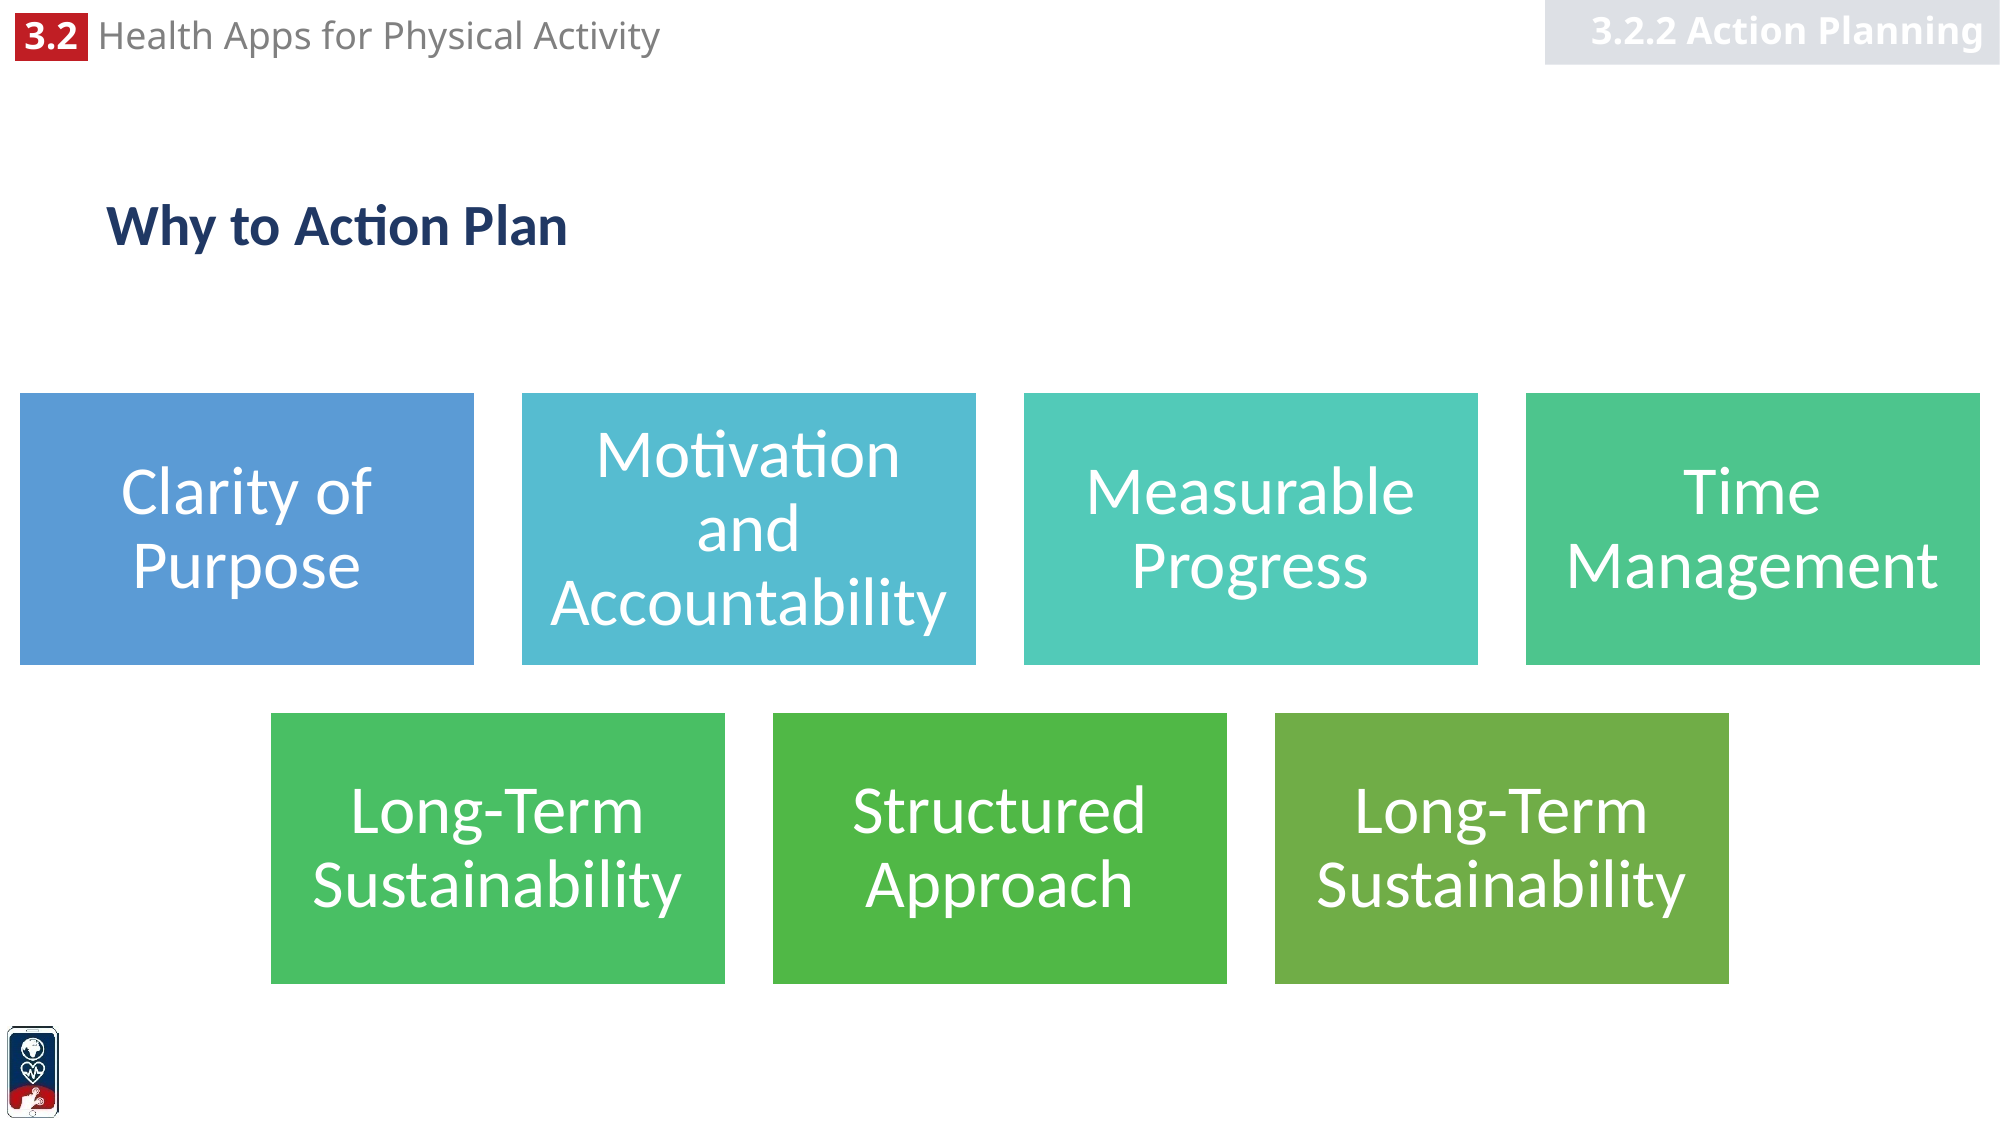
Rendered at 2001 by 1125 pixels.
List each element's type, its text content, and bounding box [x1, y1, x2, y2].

title Why to Action Plan [91, 177, 1906, 252]
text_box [18, 252, 1982, 1125]
text_box 3.2.2 Action Planning [1545, 0, 2000, 65]
picture [7, 1026, 18, 1118]
